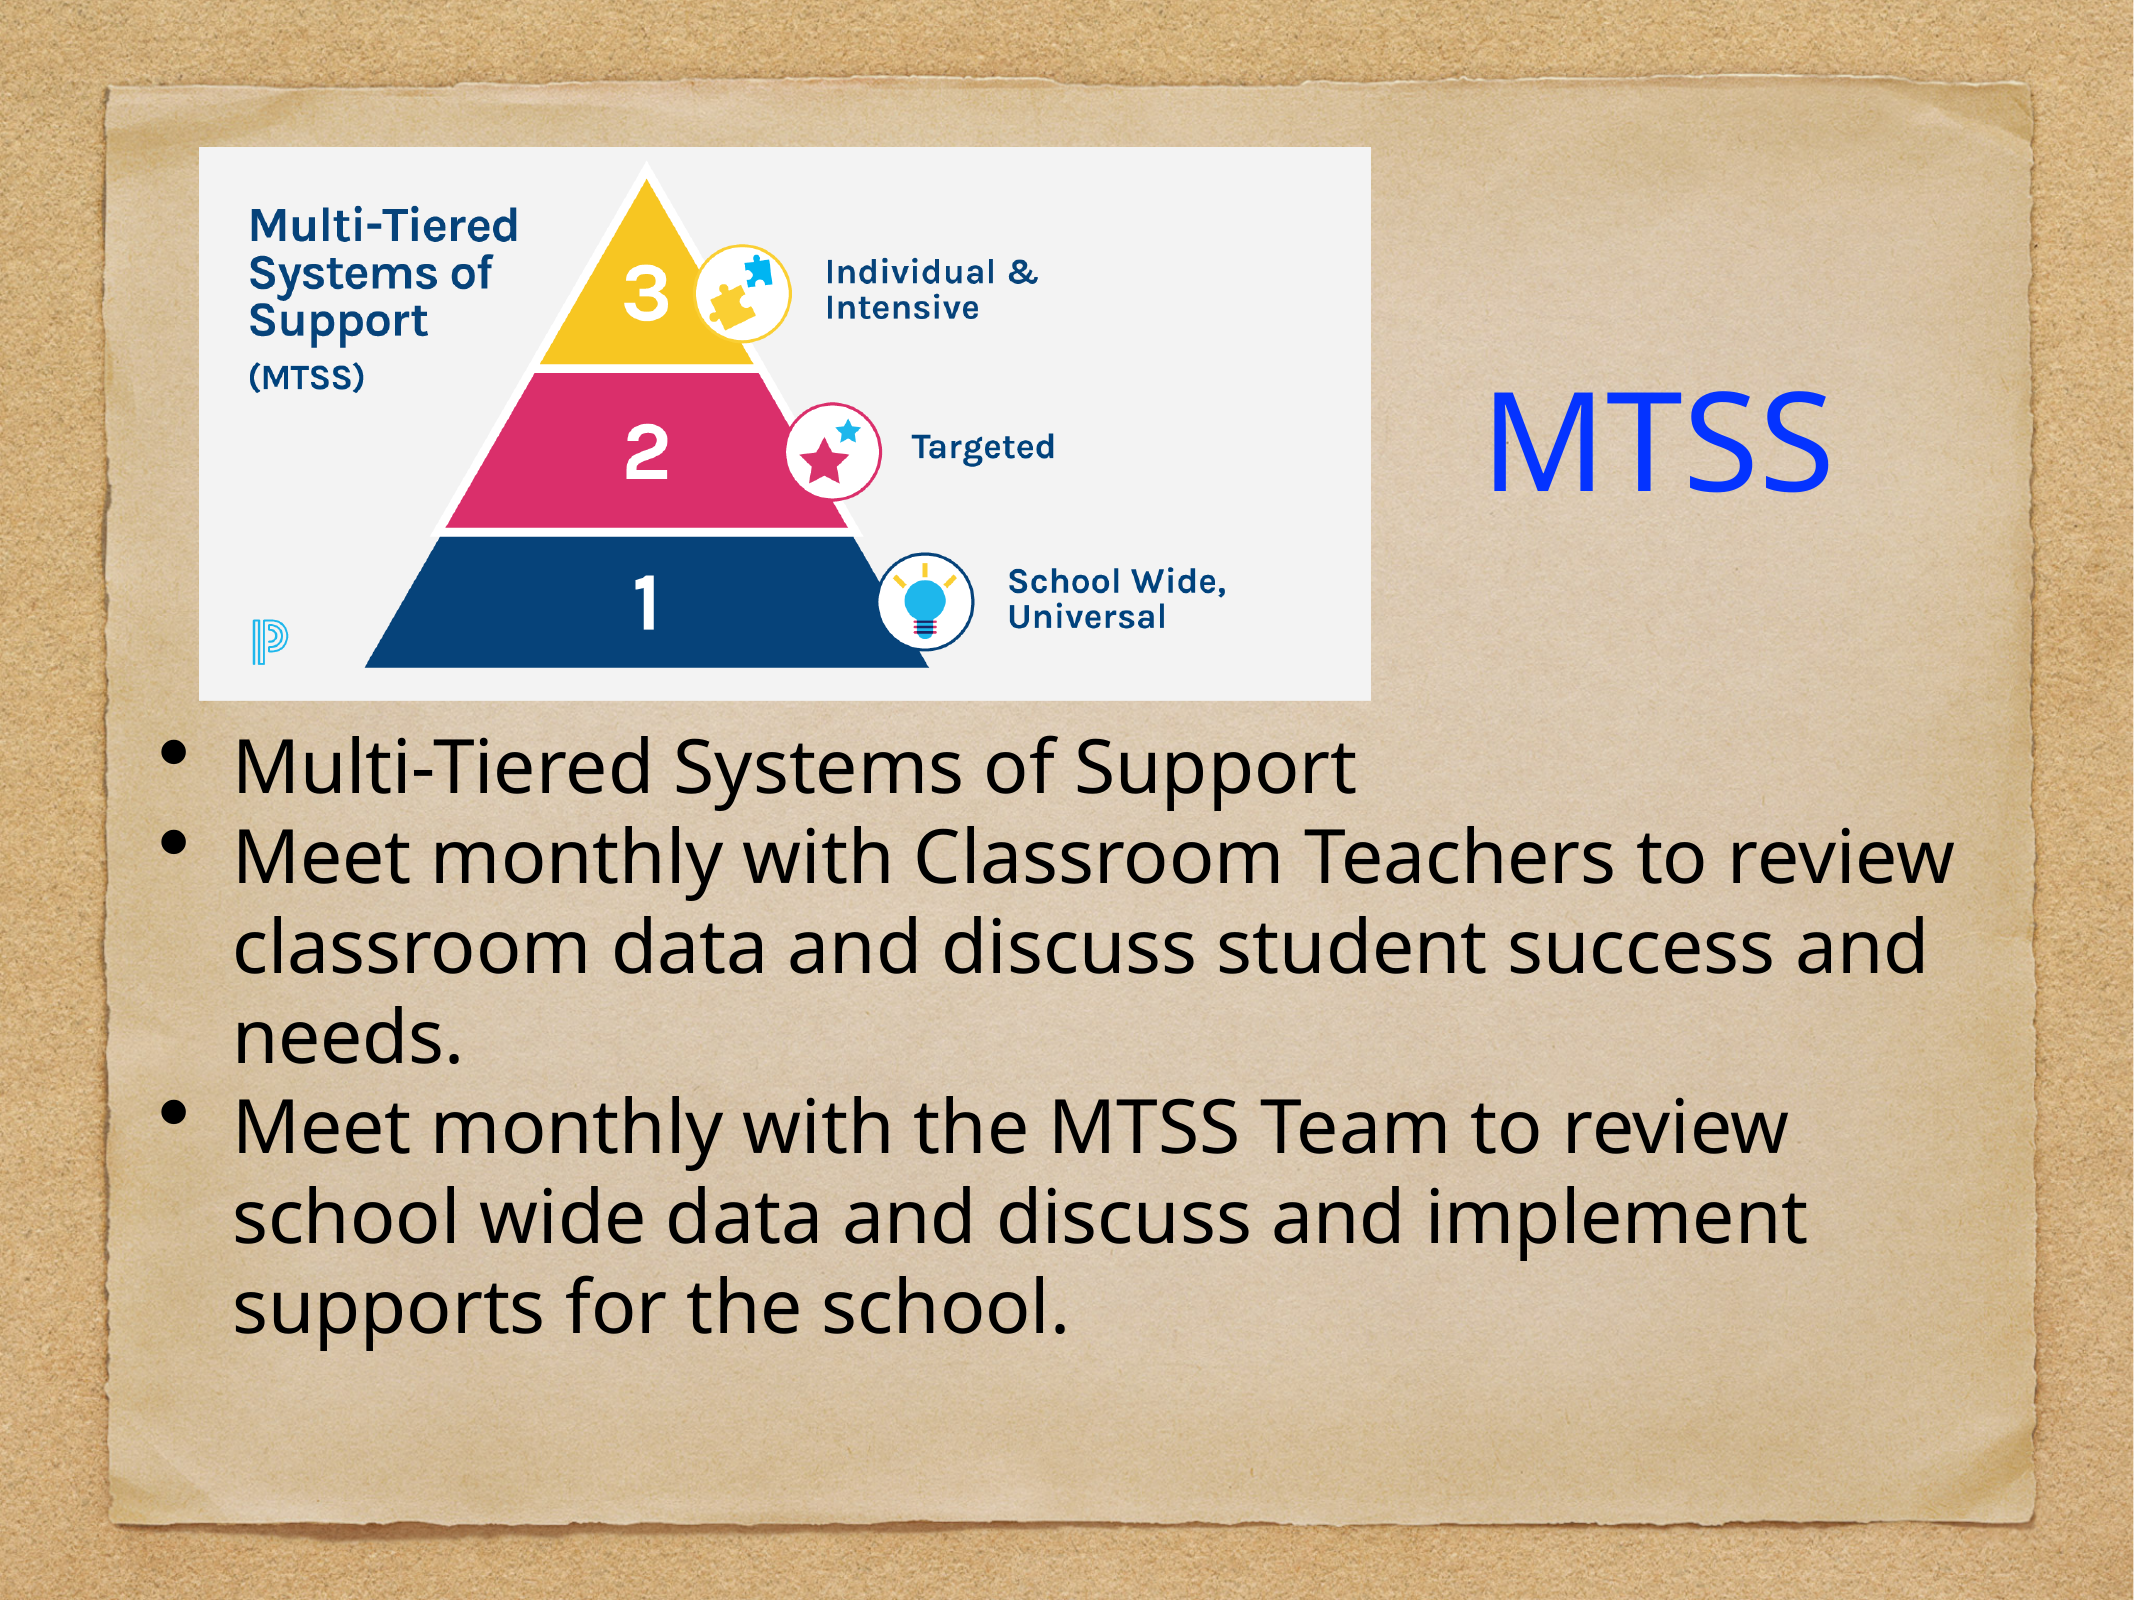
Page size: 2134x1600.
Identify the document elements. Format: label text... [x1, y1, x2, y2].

title MTSS [1376, 319, 2134, 529]
list Multi-Tiered Systems of Support Meet monthly with Classroom Teachers to review classroom data and discuss student success and needs. Meet monthly with the MTSS Team to review school wide data and discuss and implement supports for the school. [150, 709, 2013, 1503]
picture [0, 0, 2134, 1600]
